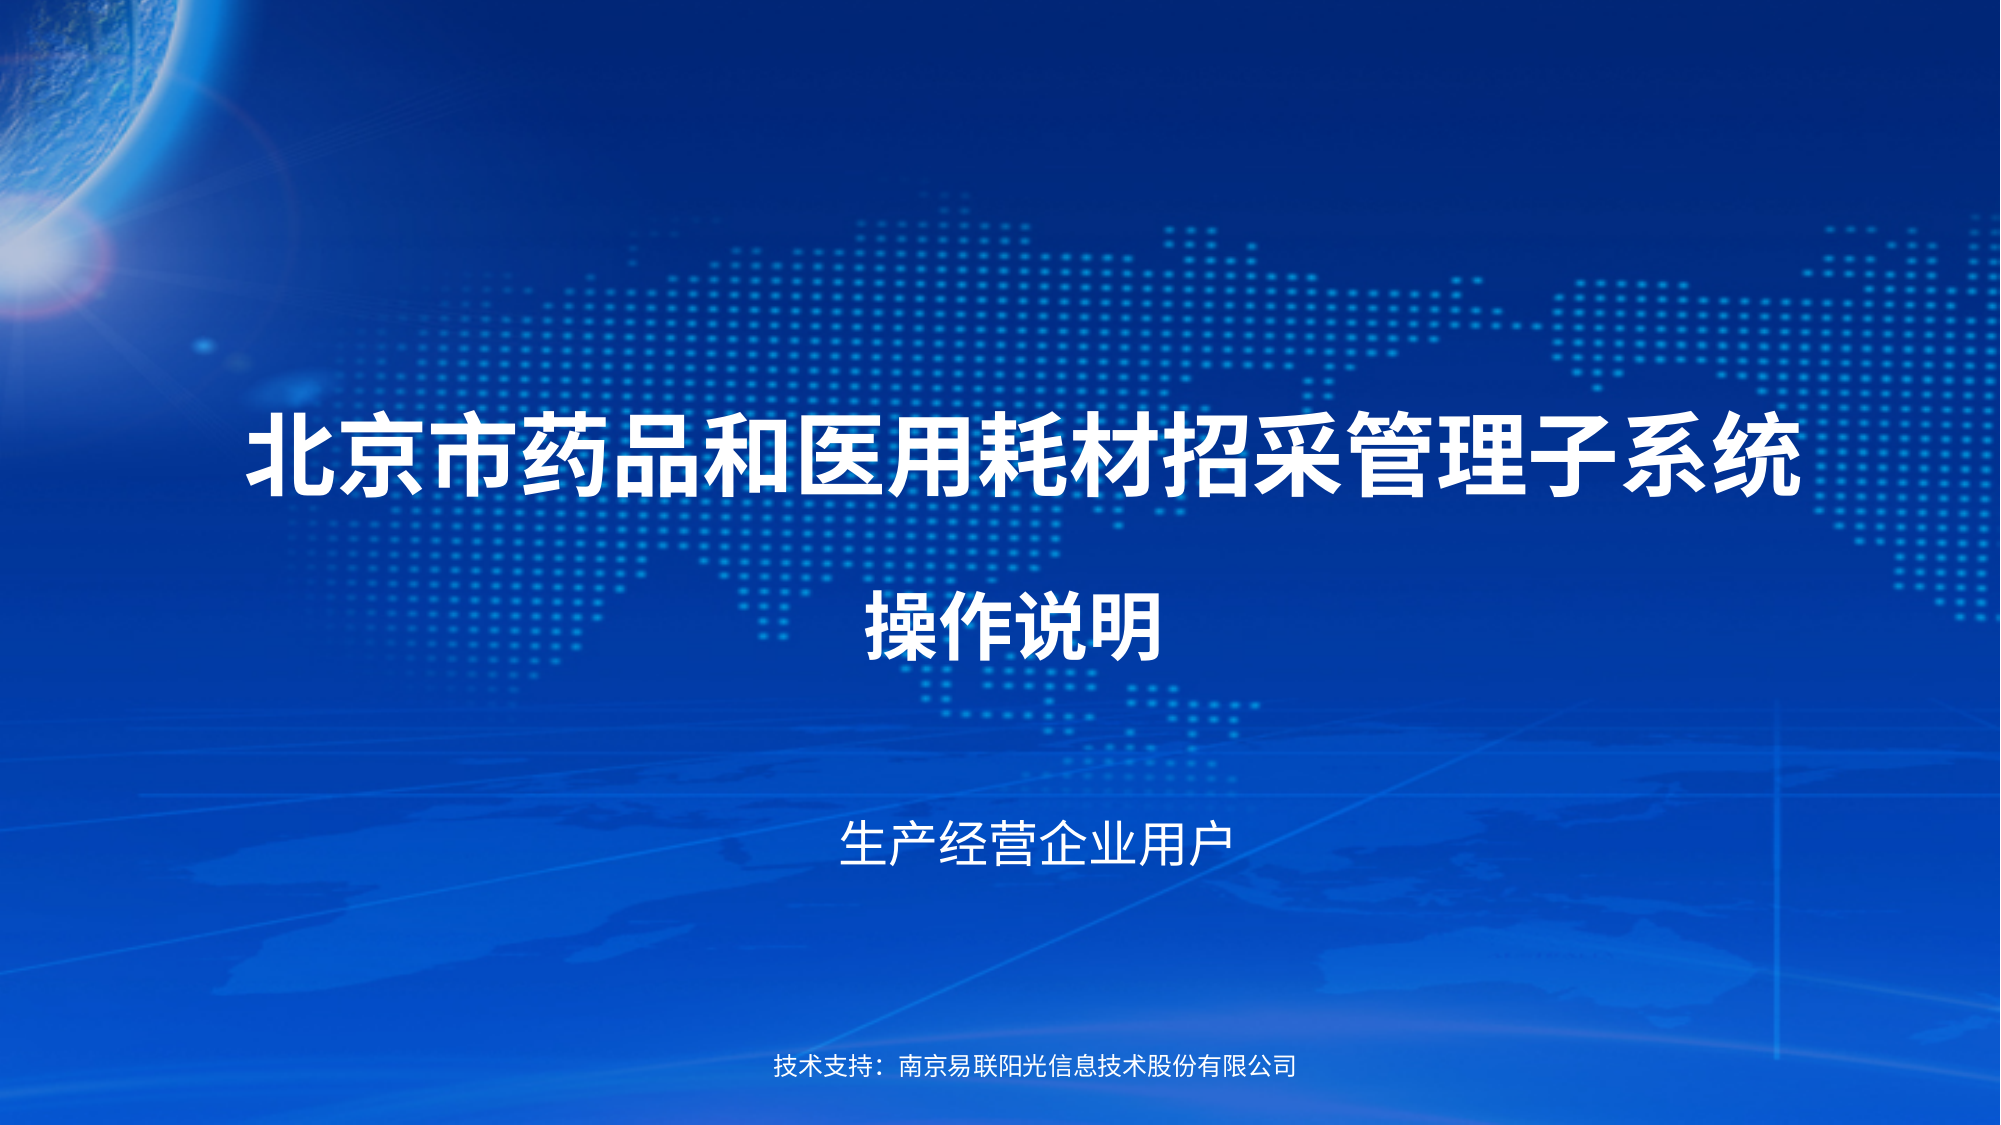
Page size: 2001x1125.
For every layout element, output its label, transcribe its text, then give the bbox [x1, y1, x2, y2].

text_box 生产经营企业用户 [361, 805, 1716, 880]
text_box 北京市药品和医用耗材招采管理子系统 操作说明 [222, 335, 1826, 681]
picture [0, 0, 2000, 1125]
